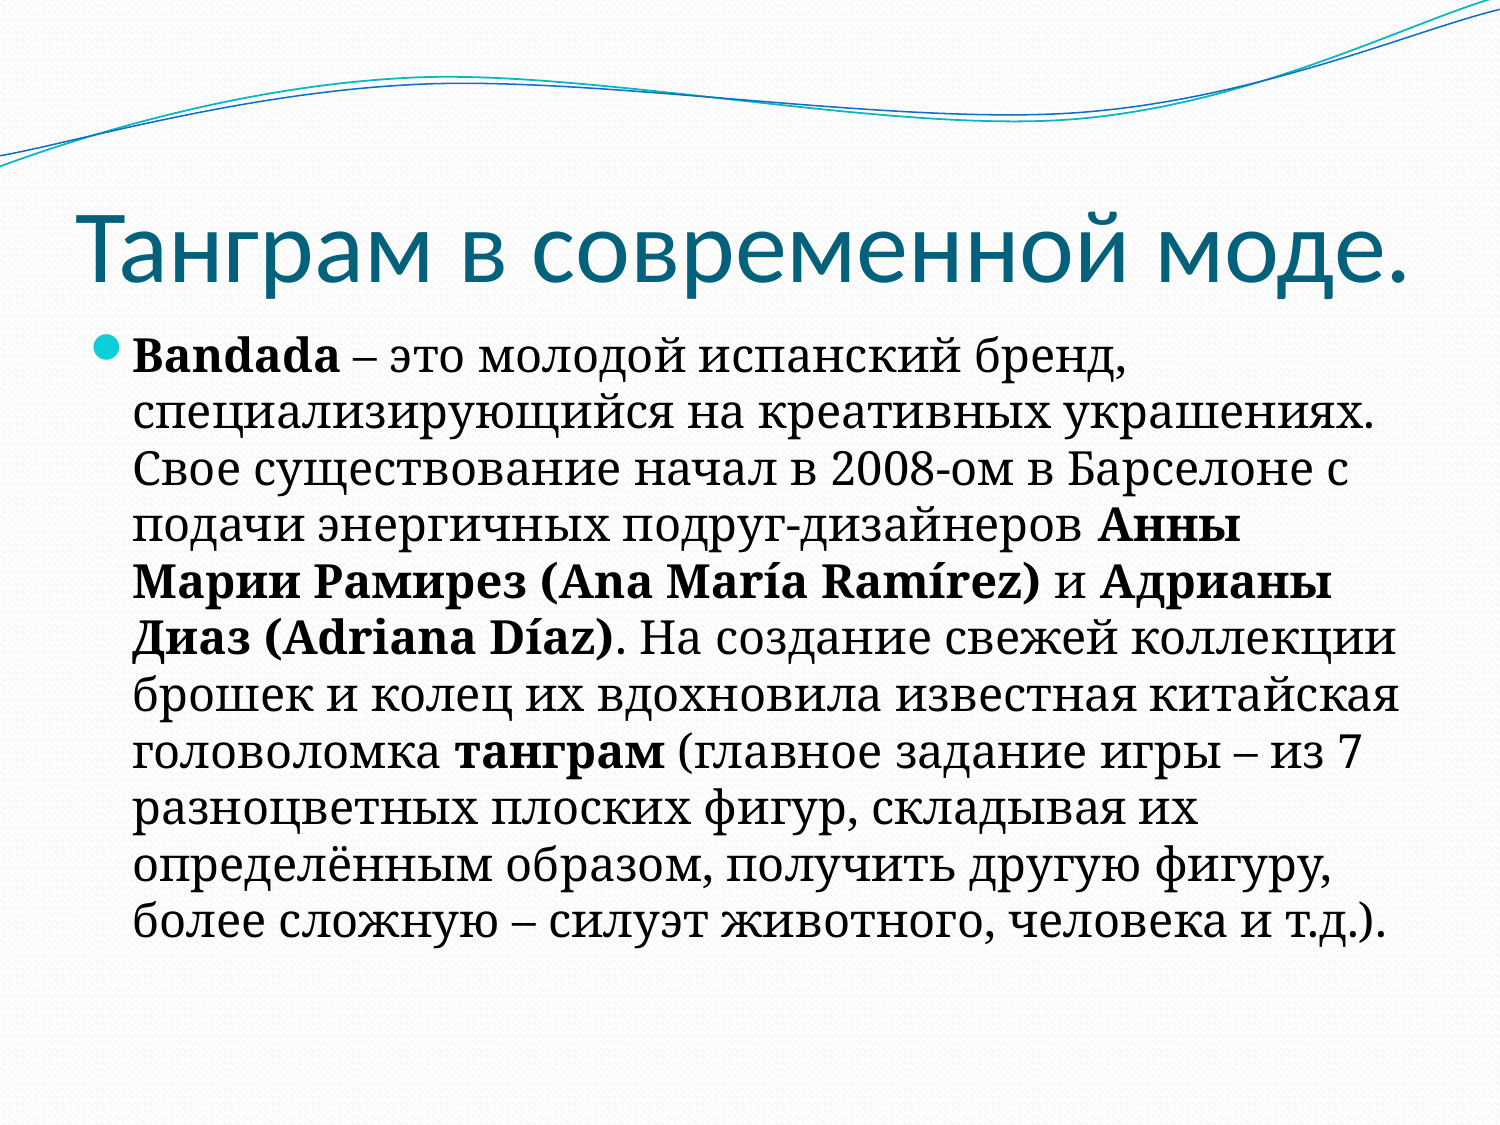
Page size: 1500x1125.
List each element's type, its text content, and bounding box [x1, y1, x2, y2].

list Bandada – это молодой испанский бренд, специализирующийся на креативных украшениях. Свое существование начал в 2008-ом в Барселоне с подачи энергичных подруг-дизайнеров Анны Марии Рамирез (Ana María Ramírez) и Адрианы Диаз (Adriana Díaz). На создание свежей коллекции брошек и колец их вдохновила известная китайская головоломка танграм (главное задание игры – из 7 разноцветных плоских фигур, складывая их определённым образом, получить другую фигуру, более сложную – силуэт животного, человека и т.д.). [75, 317, 1425, 1038]
title Танграм в современной моде. [75, 115, 1425, 303]
